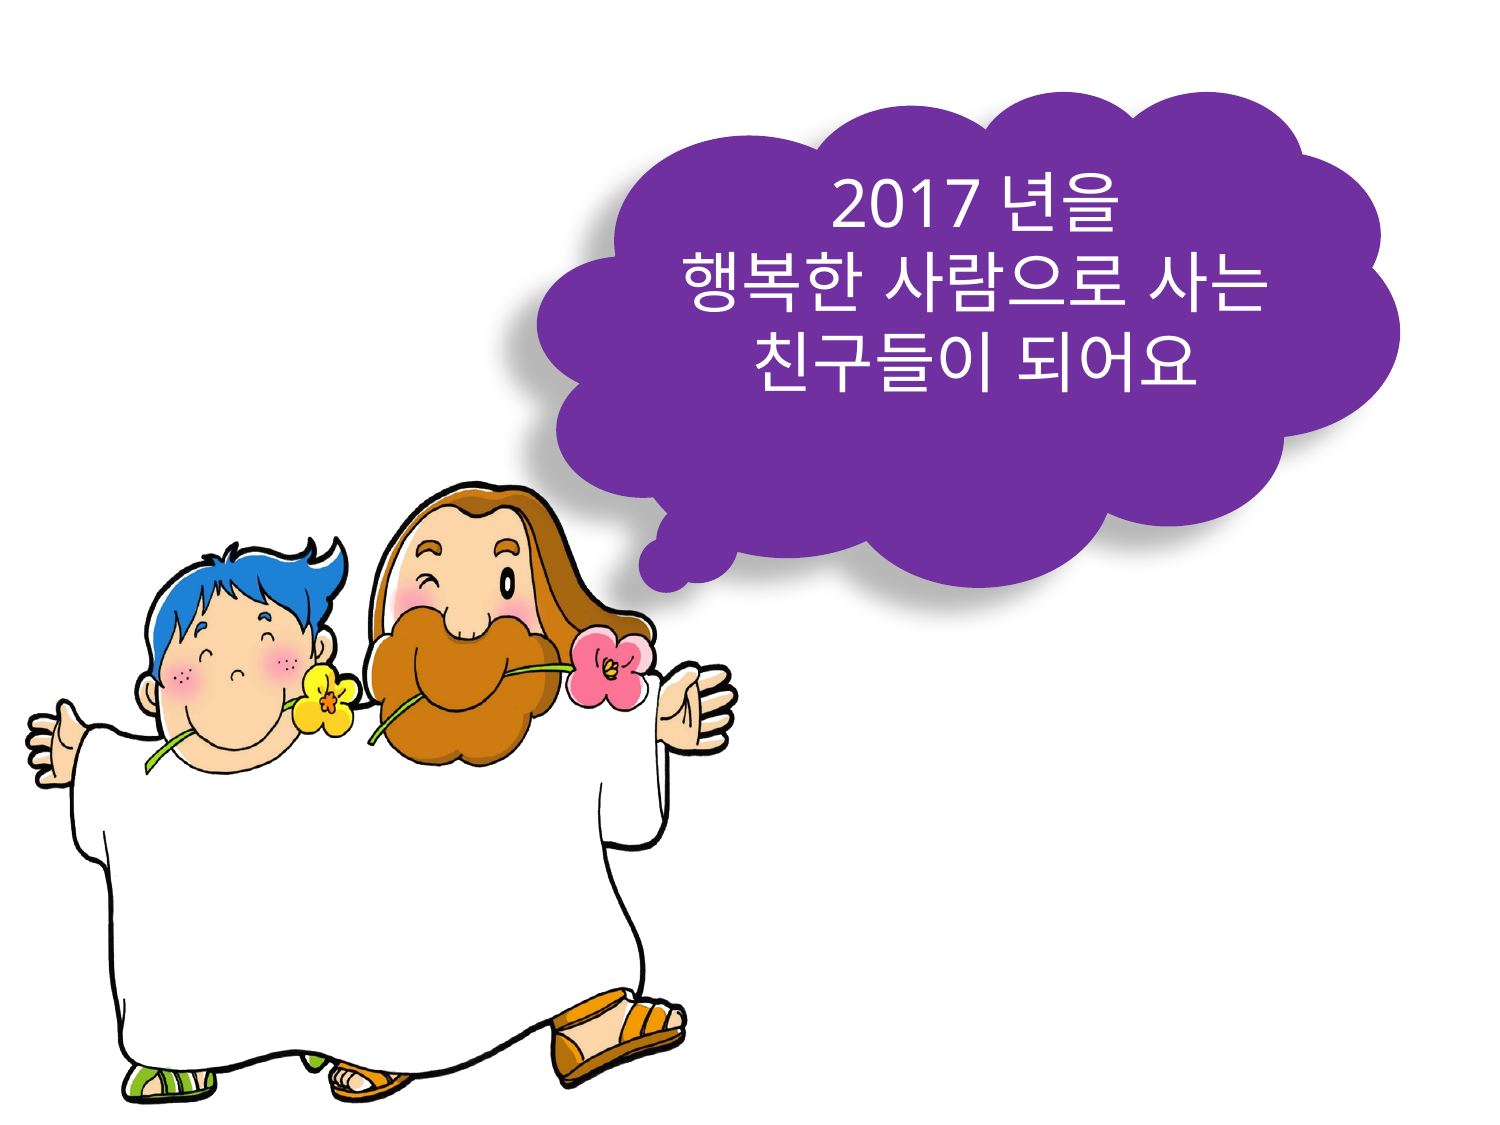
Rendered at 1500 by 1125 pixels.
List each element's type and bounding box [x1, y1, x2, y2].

picture [5, 467, 763, 1118]
text_box [537, 90, 1400, 587]
